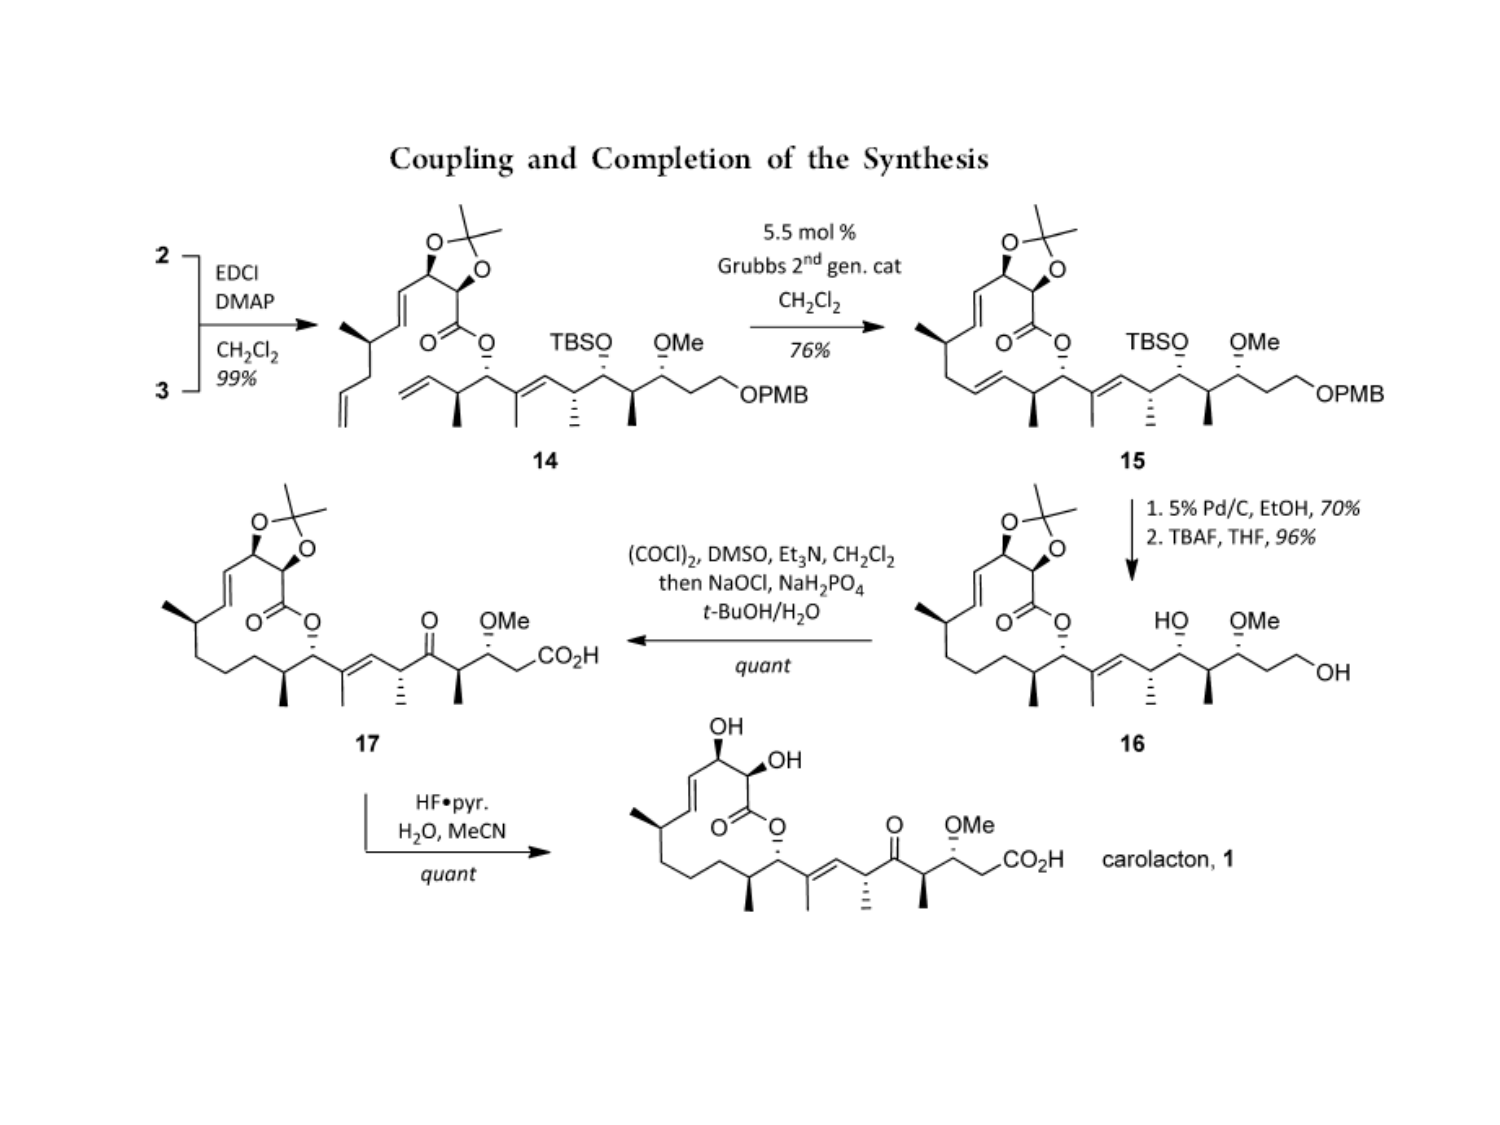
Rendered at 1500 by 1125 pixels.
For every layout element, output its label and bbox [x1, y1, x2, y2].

picture [116, 128, 1402, 926]
